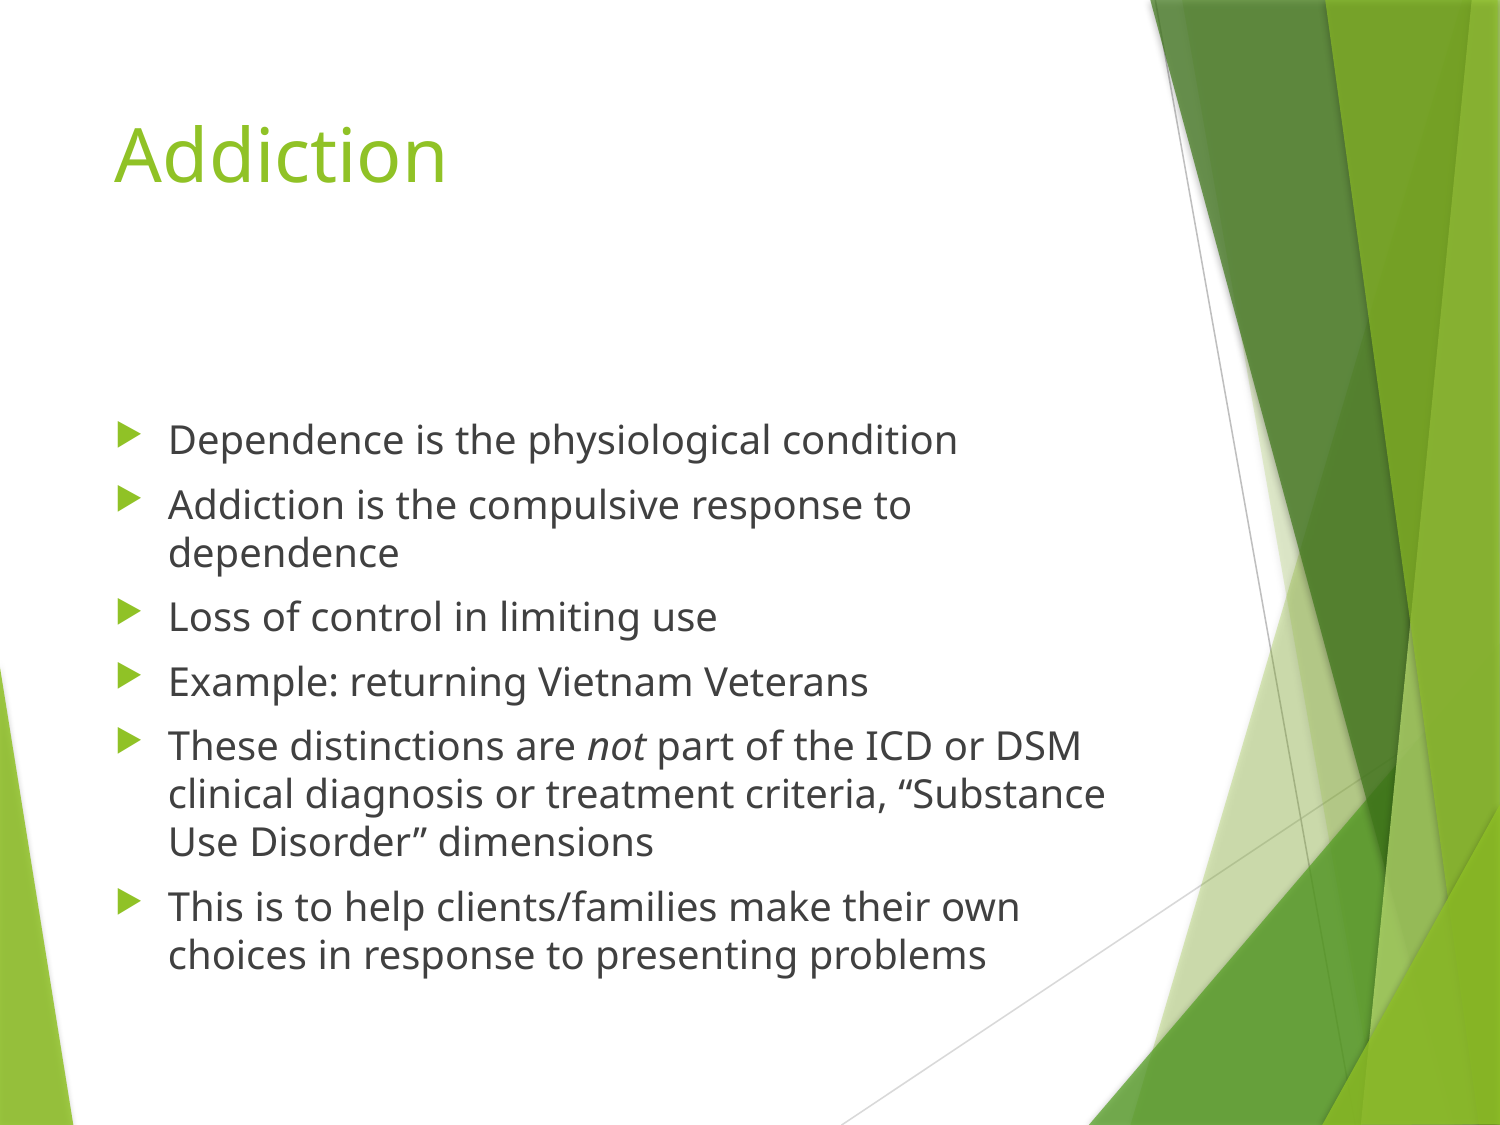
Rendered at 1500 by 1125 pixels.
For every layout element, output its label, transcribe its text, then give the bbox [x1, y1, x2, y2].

title Addiction [99, 99, 1142, 317]
list Dependence is the physiological condition Addiction is the compulsive response to dependence Loss of control in limiting use Example: returning Vietnam Veterans These distinctions are not part of the ICD or DSM clinical diagnosis or treatment criteria, “Substance Use Disorder” dimensions This is to help clients/families make their own choices in response to presenting problems [99, 354, 1142, 992]
